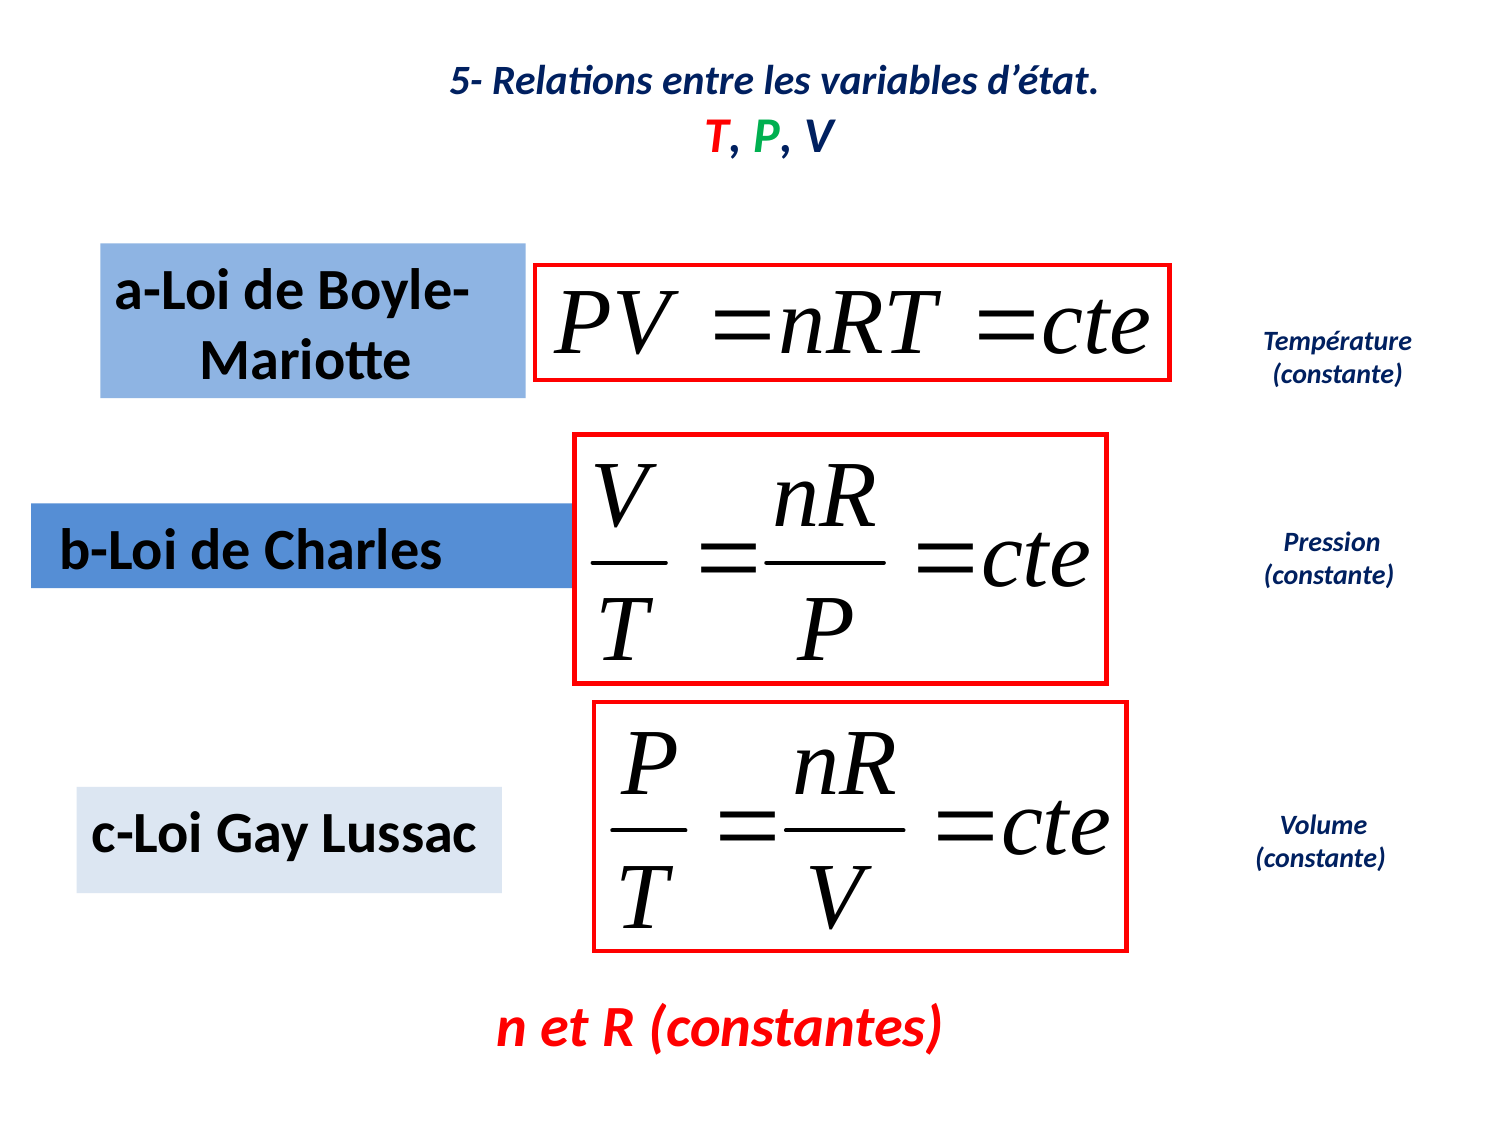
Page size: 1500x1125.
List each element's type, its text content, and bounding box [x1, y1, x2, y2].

title 5- Relations entre les variables d’état. T, P, V [429, 29, 1120, 187]
list c-Loi Gay Lussac [76, 786, 502, 894]
text_box a-Loi de Boyle-Mariotte [100, 243, 526, 399]
text_box b-Loi de Charles [31, 503, 571, 589]
text_box Température (constante) [1173, 312, 1500, 399]
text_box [596, 703, 1125, 949]
text_box Volume (constante) [1139, 797, 1500, 883]
text_box n et R (constantes) [394, 974, 1047, 1072]
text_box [576, 436, 1105, 682]
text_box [537, 266, 1168, 378]
text_box Pression (constante) [1114, 513, 1500, 600]
